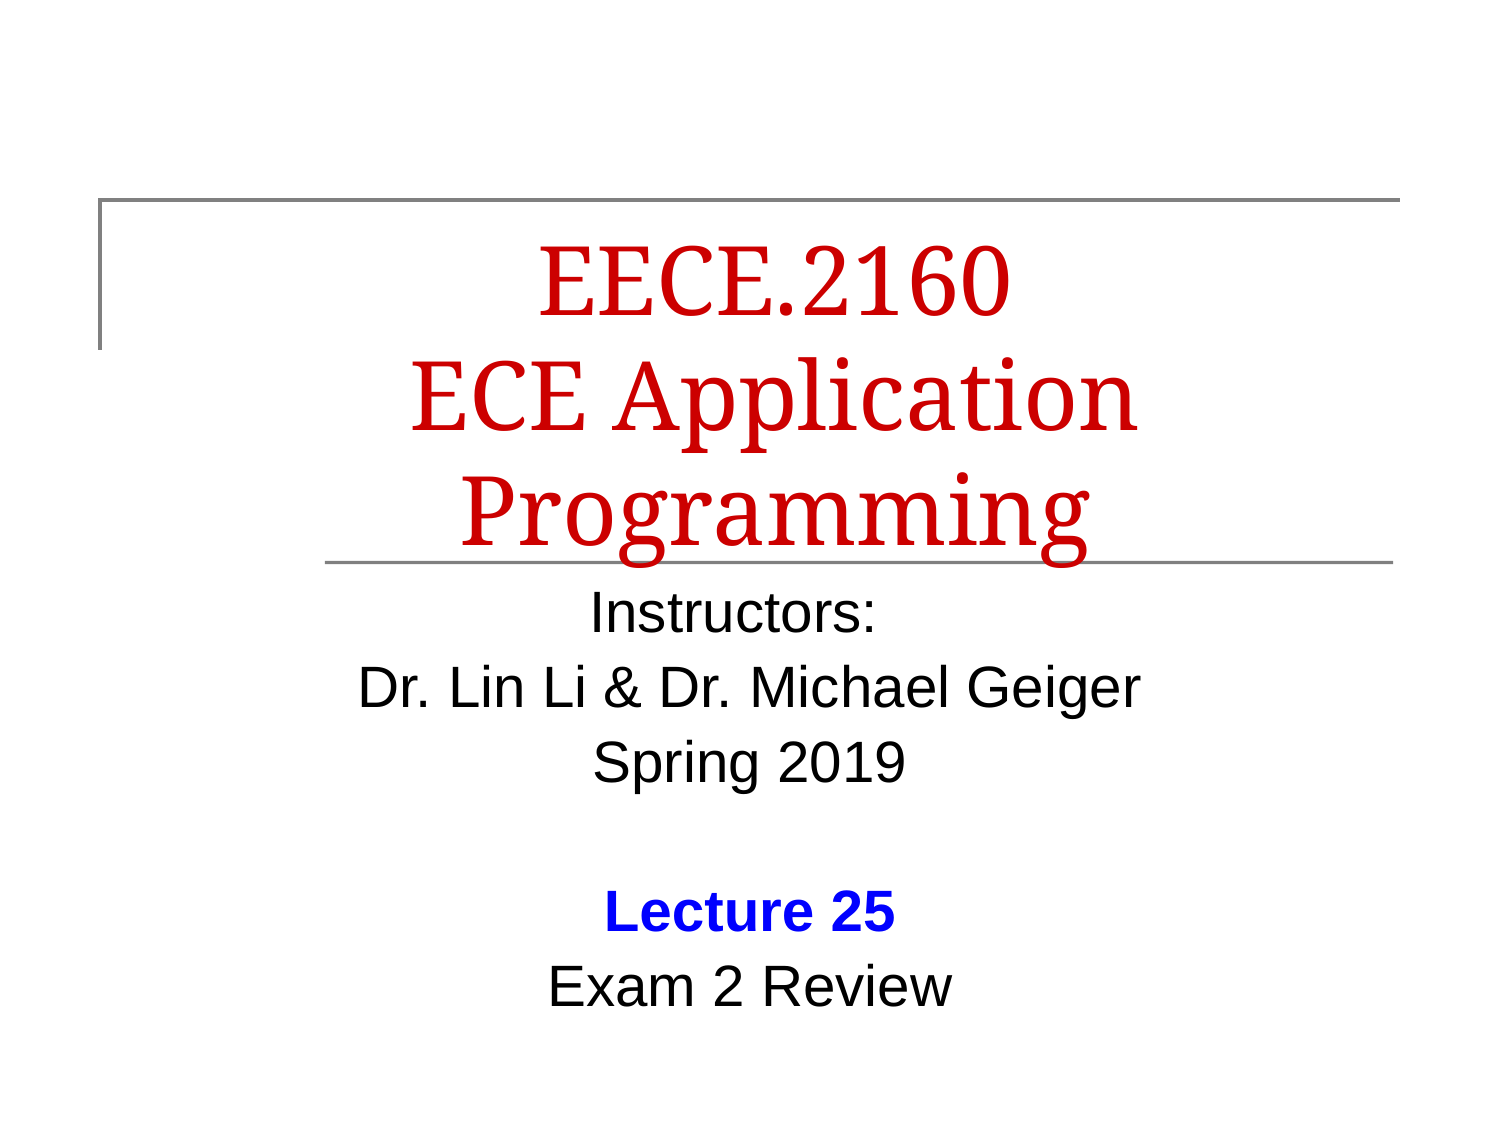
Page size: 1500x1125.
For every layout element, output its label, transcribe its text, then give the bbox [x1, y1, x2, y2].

subtitle Instructors: Dr. Lin Li & Dr. Michael Geiger Spring 2019 Lecture 25 Exam 2 Review [0, 575, 1500, 1075]
title EECE.2160 ECE Application Programming [150, 212, 1401, 563]
